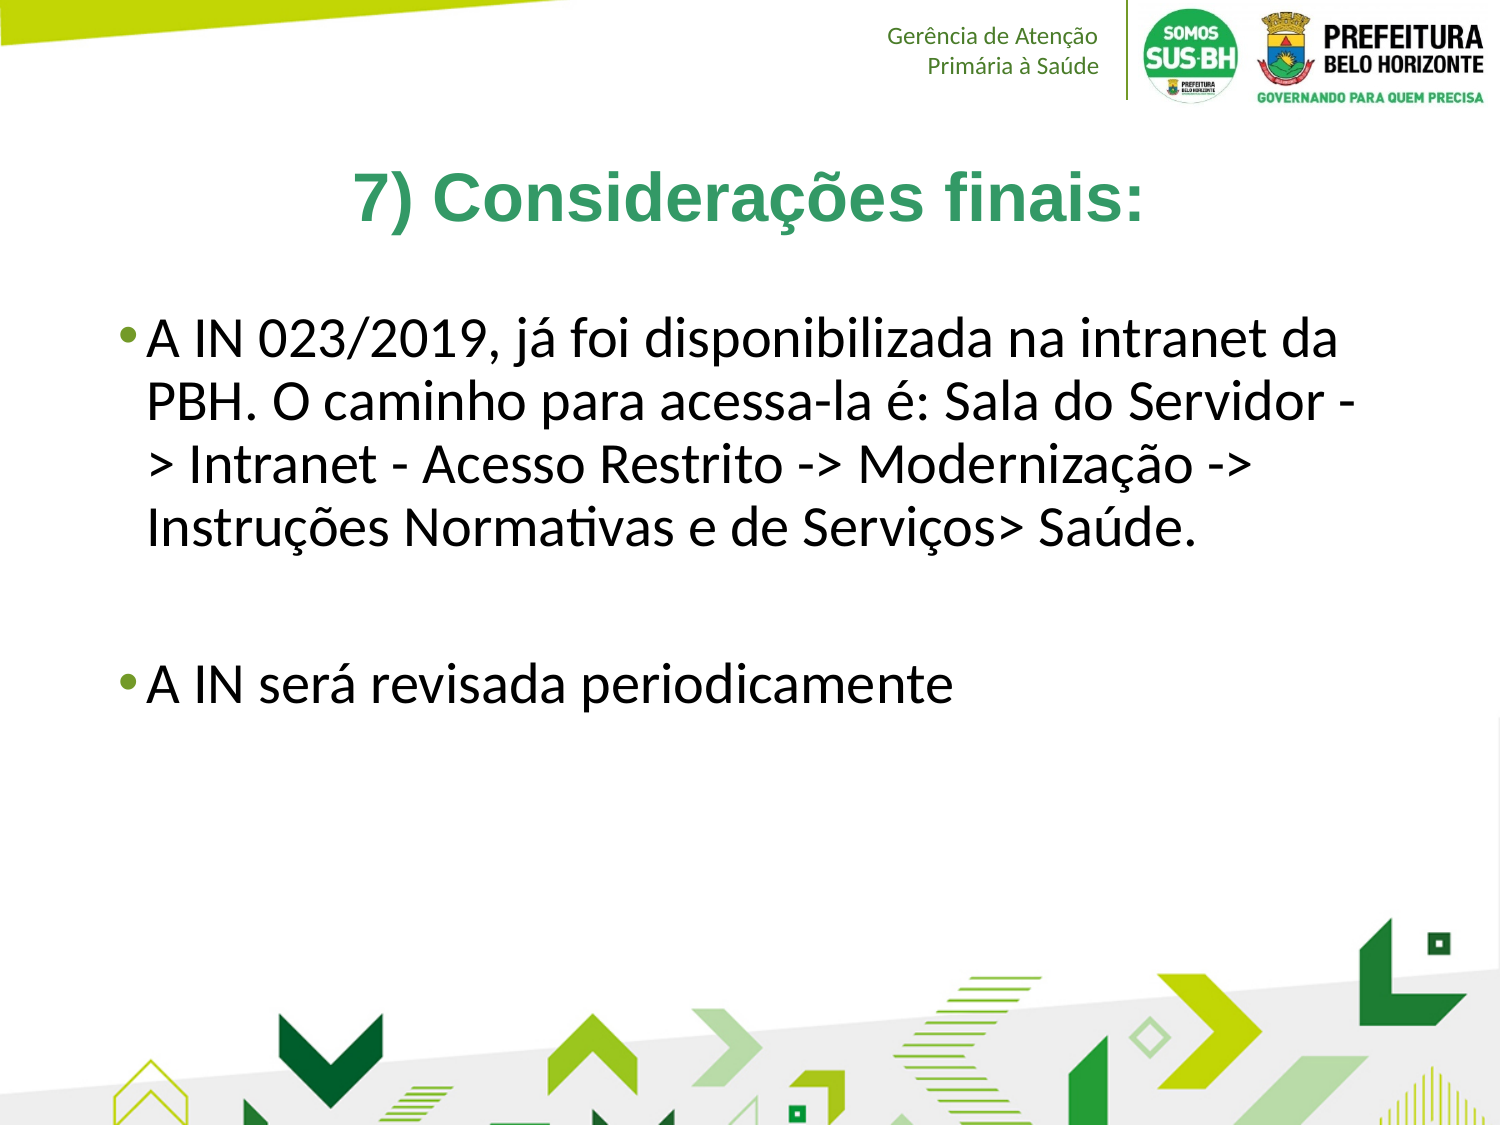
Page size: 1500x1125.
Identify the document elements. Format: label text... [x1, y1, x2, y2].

picture [0, 0, 1500, 1125]
title 7) Considerações finais: [103, 115, 1397, 284]
list A IN 023/2019, já foi disponibilizada na intranet da PBH. O caminho para acessa-la é: Sala do Servidor -> Intranet - Acesso Restrito -> Modernização -> Instruções Normativas e de Serviços> Saúde. A IN será revisada periodicamente [103, 299, 1397, 962]
